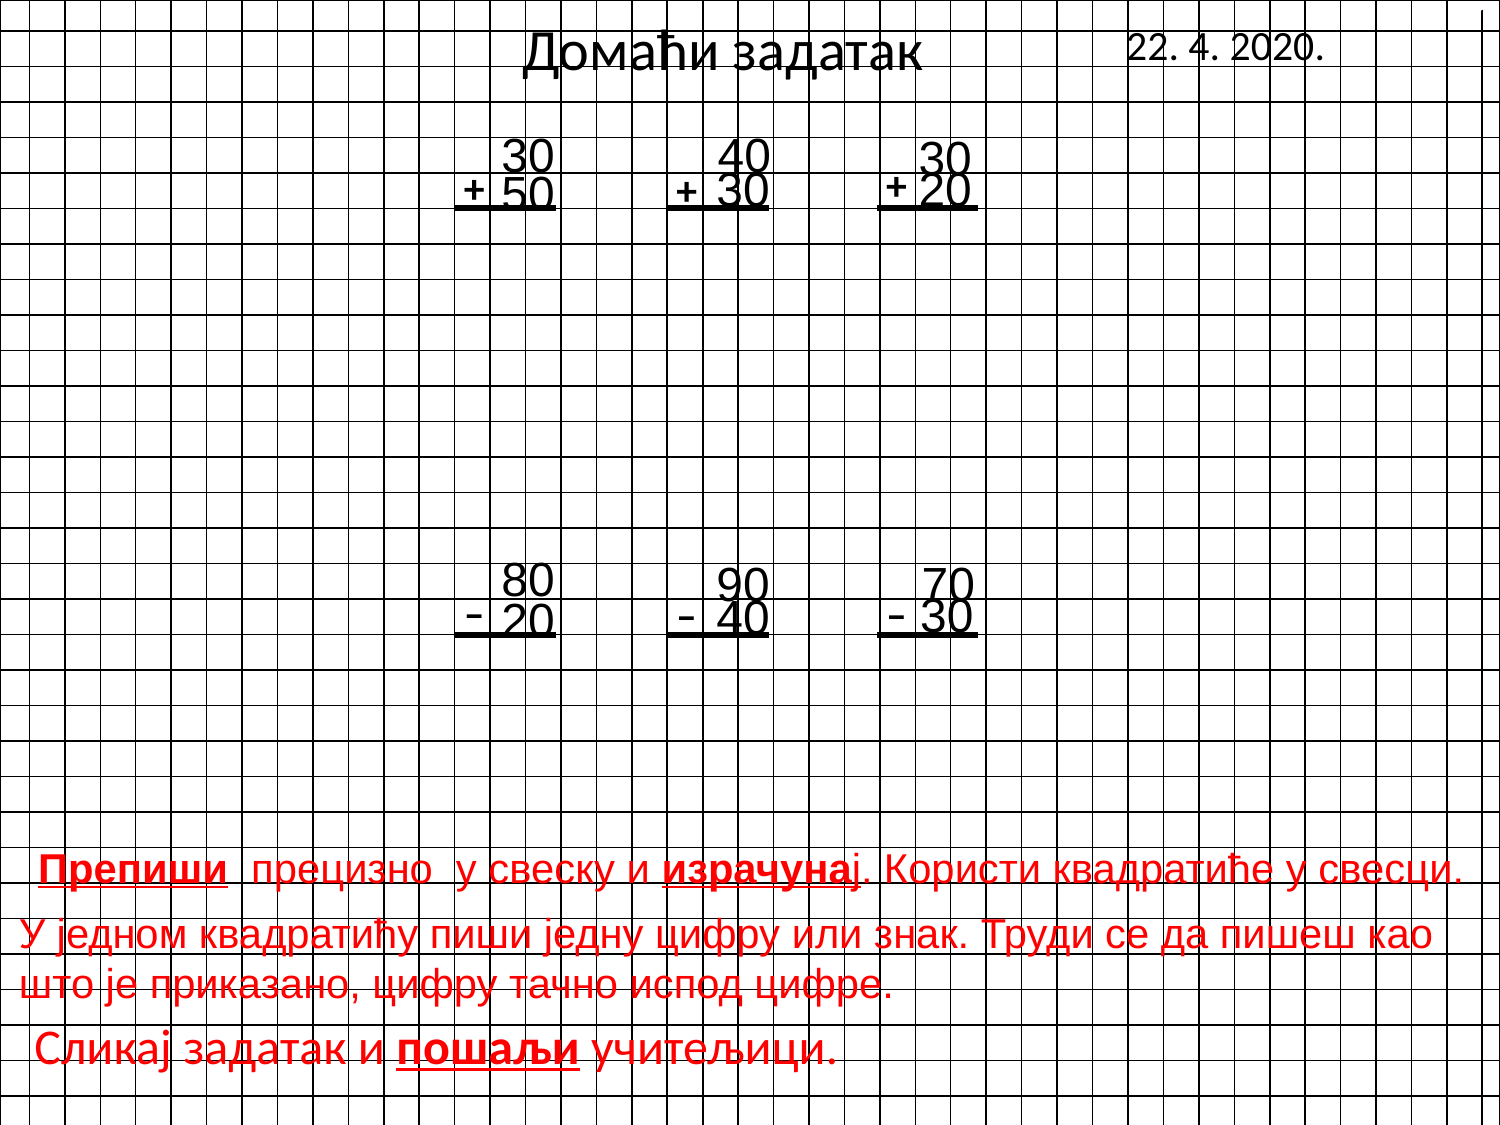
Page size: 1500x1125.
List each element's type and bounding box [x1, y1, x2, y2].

text_box [0, 0, 1500, 1125]
